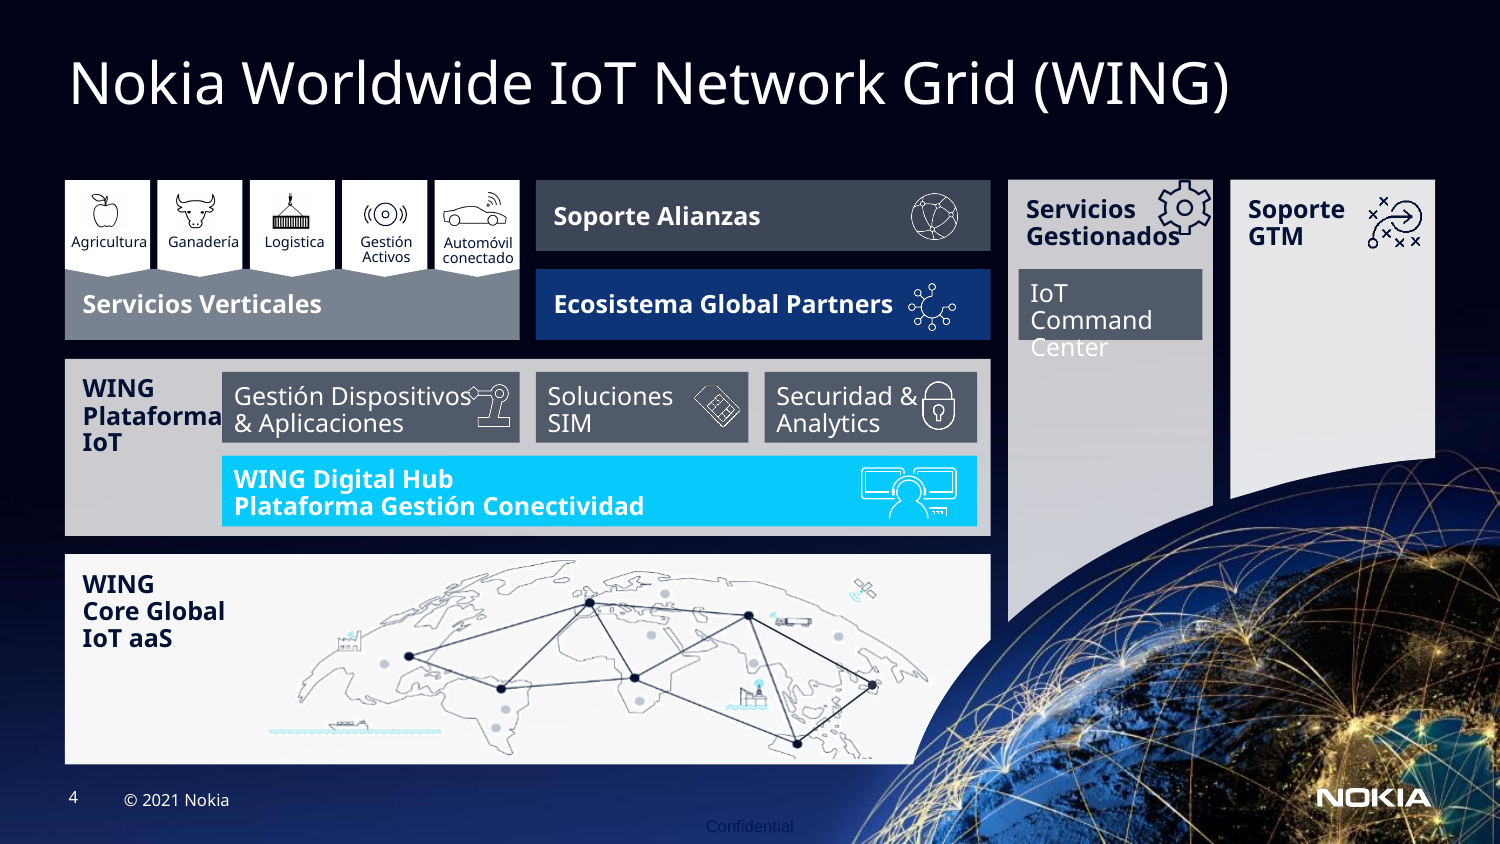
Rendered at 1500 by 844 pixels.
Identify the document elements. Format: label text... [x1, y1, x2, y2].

text_box [341, 267, 429, 278]
text_box Soluciones SIM [535, 371, 749, 443]
text_box Servicios Gestionados [1008, 179, 1213, 622]
text_box [433, 179, 521, 235]
text_box Soporte Alianzas [535, 180, 991, 251]
text_box [248, 179, 336, 278]
text_box Servicios Verticales [64, 269, 520, 340]
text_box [362, 202, 408, 226]
text_box Agricultura [62, 234, 148, 251]
text_box WING Plataforma IoT [64, 358, 991, 536]
text_box Ganadería [159, 234, 240, 251]
text_box Gestión Dispositivos & Aplicaciones [222, 371, 520, 443]
text_box Securidad & Analytics [764, 371, 978, 443]
text_box [433, 267, 521, 278]
text_box Soporte GTM [1230, 179, 1436, 500]
text_box Gestión Activos [331, 234, 433, 267]
text_box [64, 179, 151, 278]
picture [0, 0, 1500, 844]
text_box Automóvil conectado [427, 235, 521, 267]
text_box WING Digital Hub Plataforma Gestión Conectividad [222, 455, 978, 527]
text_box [64, 553, 991, 765]
text_box Ecosistema Global Partners [535, 269, 991, 340]
title Nokia Worldwide IoT Network Grid (WING) [68, 46, 1432, 97]
text_box [341, 179, 429, 234]
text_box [861, 467, 957, 519]
text_box IoT Command Center [1018, 269, 1203, 340]
text_box Logistica [255, 234, 325, 251]
text_box [156, 179, 244, 278]
